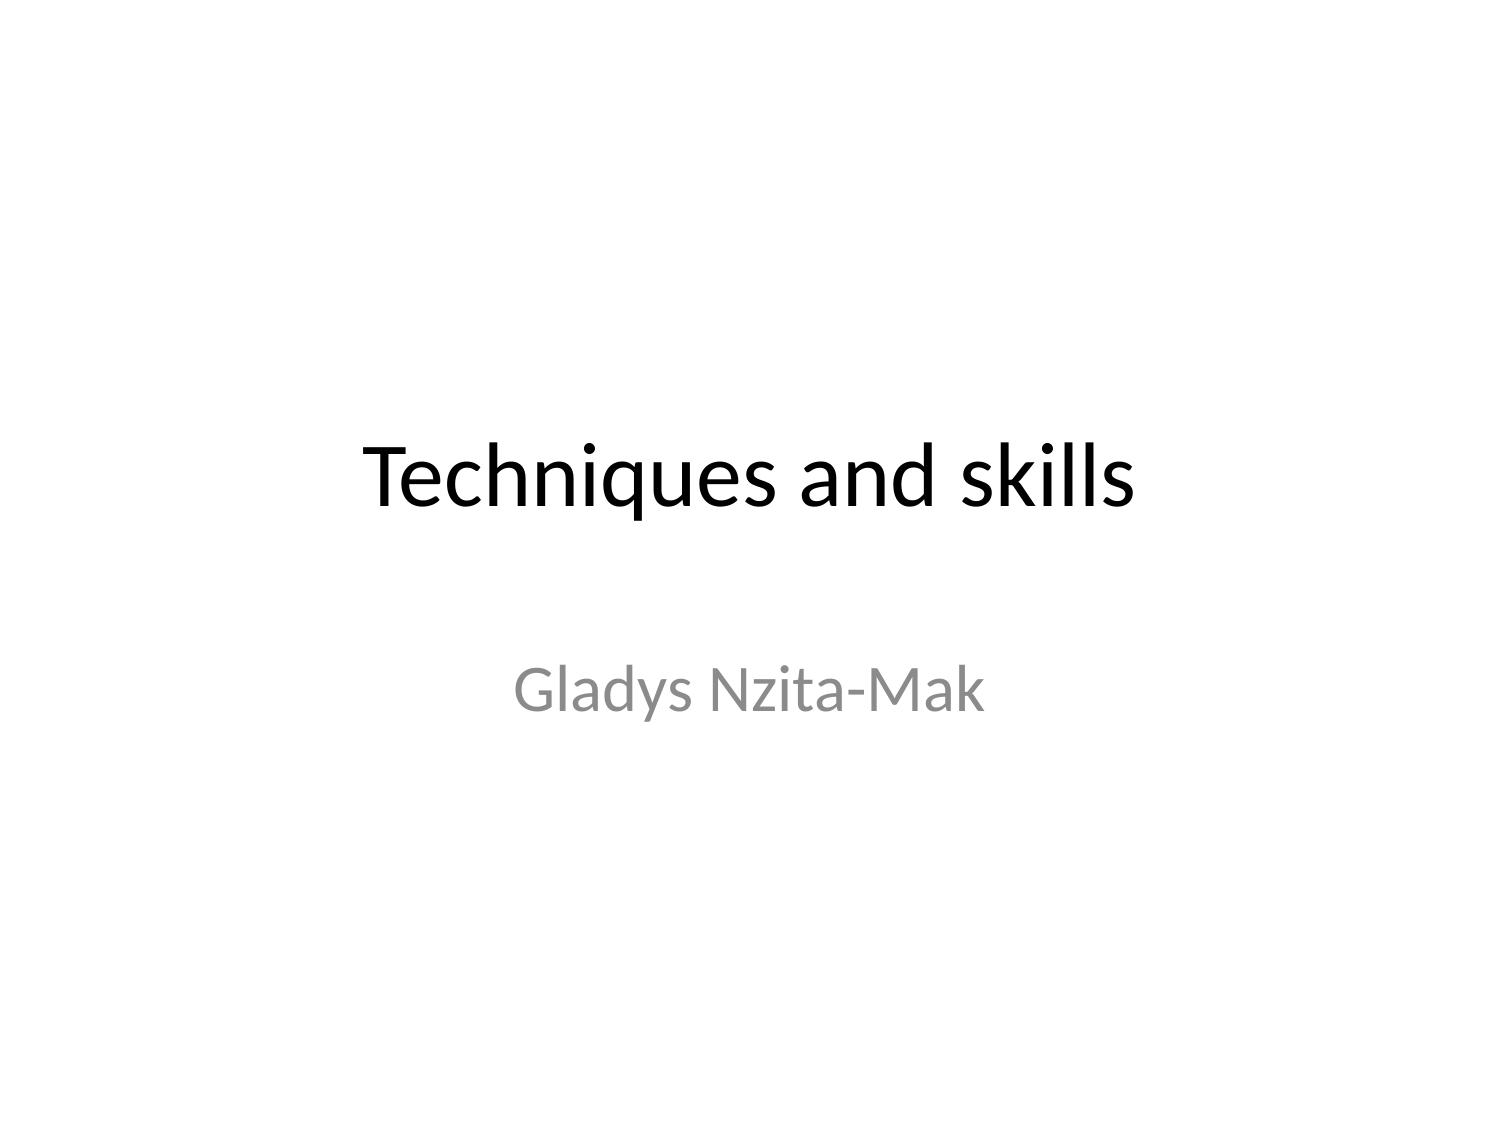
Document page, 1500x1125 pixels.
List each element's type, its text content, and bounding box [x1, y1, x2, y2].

subtitle Gladys Nzita-Mak [225, 637, 1275, 925]
title Techniques and skills [112, 349, 1388, 591]
